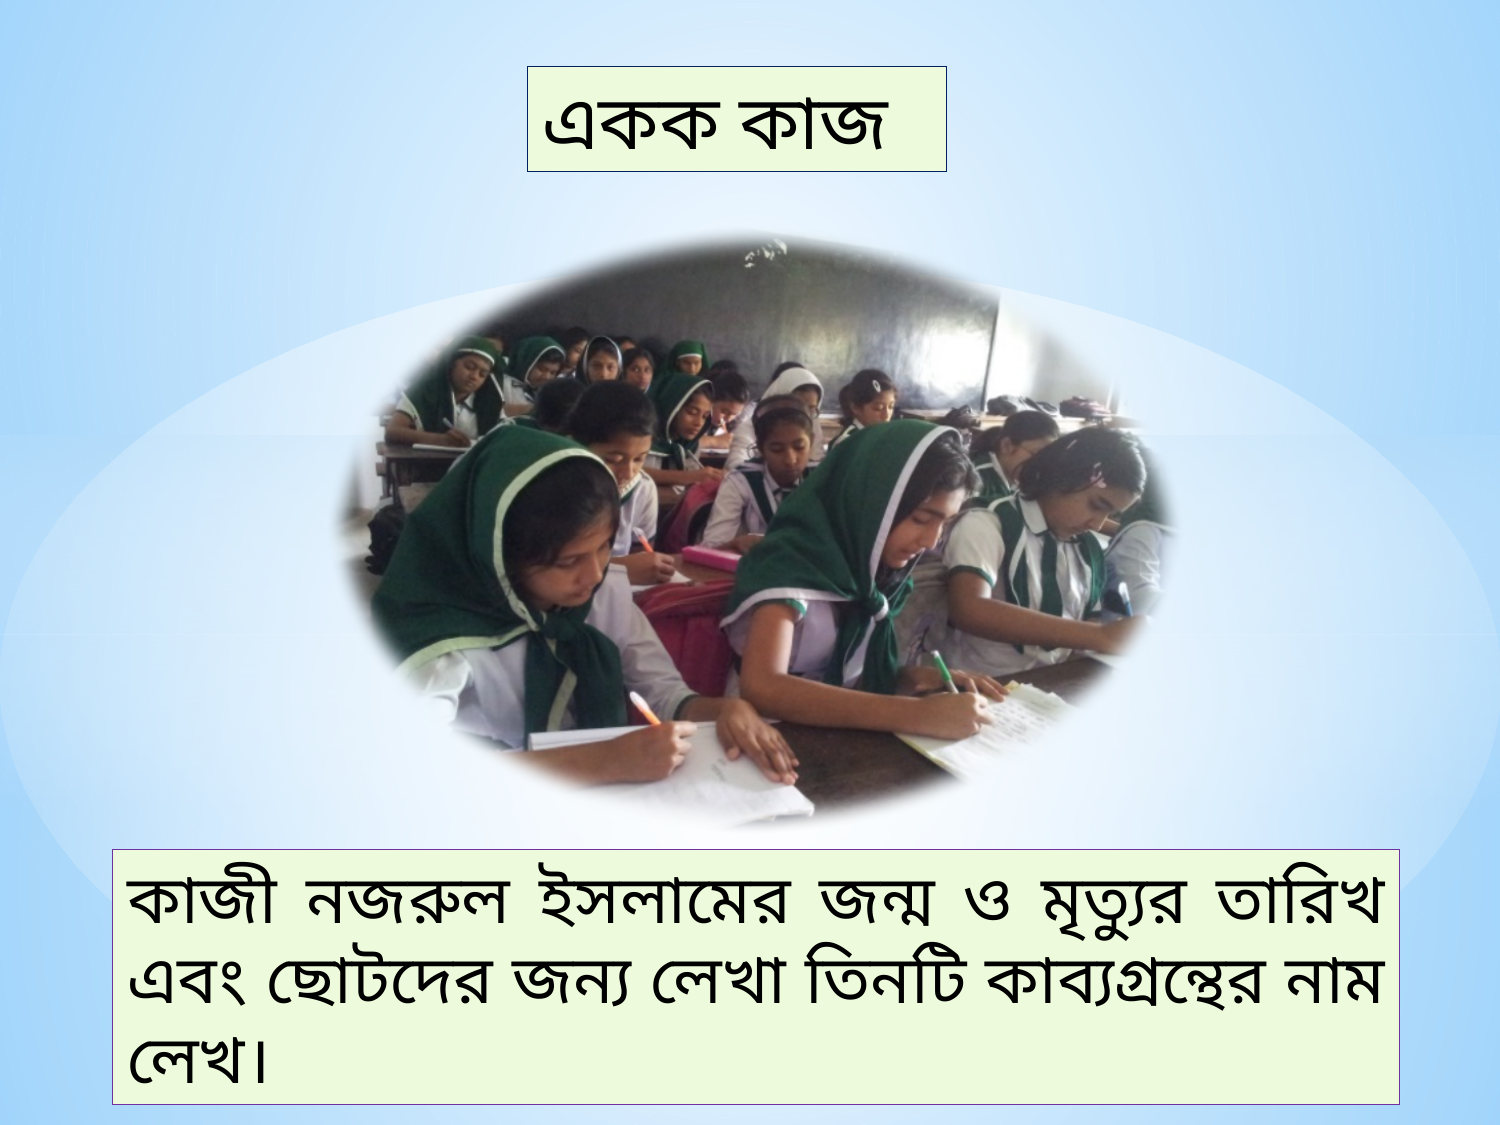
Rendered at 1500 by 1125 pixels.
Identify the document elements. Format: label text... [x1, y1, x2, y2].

text_box একক কাজ [527, 66, 947, 172]
picture [325, 224, 1186, 835]
text_box কাজী নজরুল ইসলামের জন্ম ও মৃত্যুর তারিখ এবং ছোটদের জন্য লেখা তিনটি কাব্যগ্রন্থের নাম লেখ। [112, 849, 1400, 1105]
